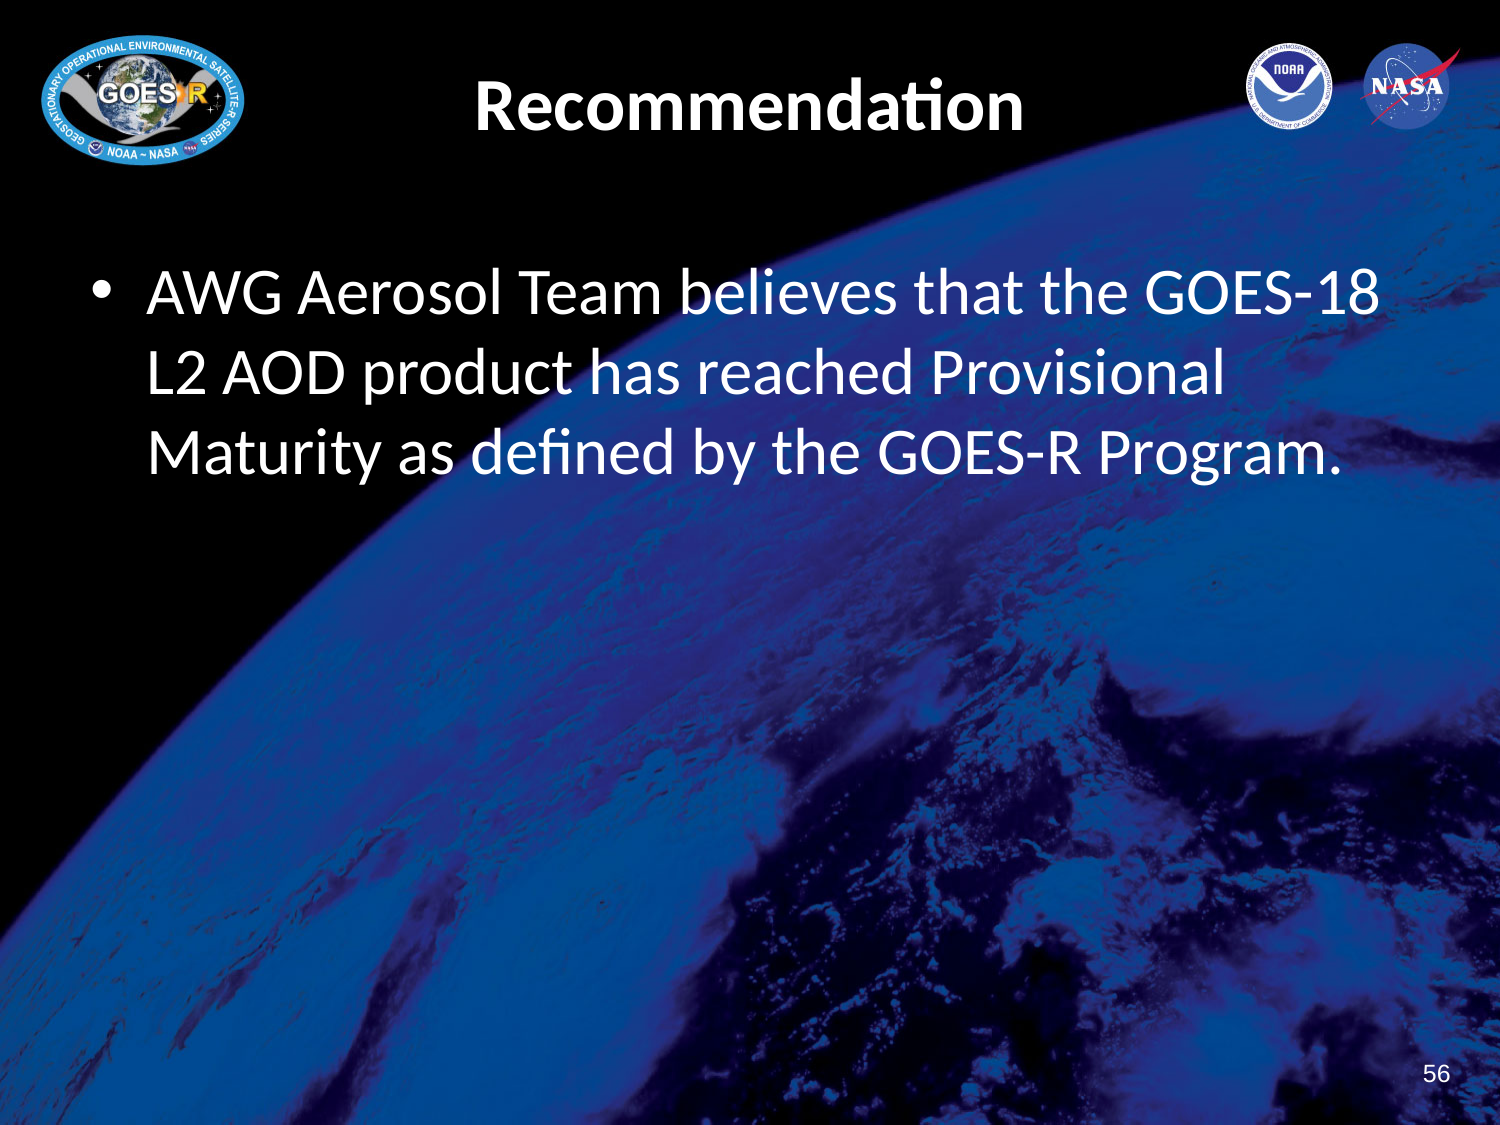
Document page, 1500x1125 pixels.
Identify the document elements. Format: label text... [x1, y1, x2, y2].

list AWG Aerosol Team believes that the GOES-18 L2 AOD product has reached Provisional Maturity as defined by the GOES-R Program. [75, 240, 1425, 983]
picture [0, 0, 1500, 1125]
title Recommendation [225, 21, 1277, 180]
slide_number 56 [1353, 1042, 1466, 1103]
